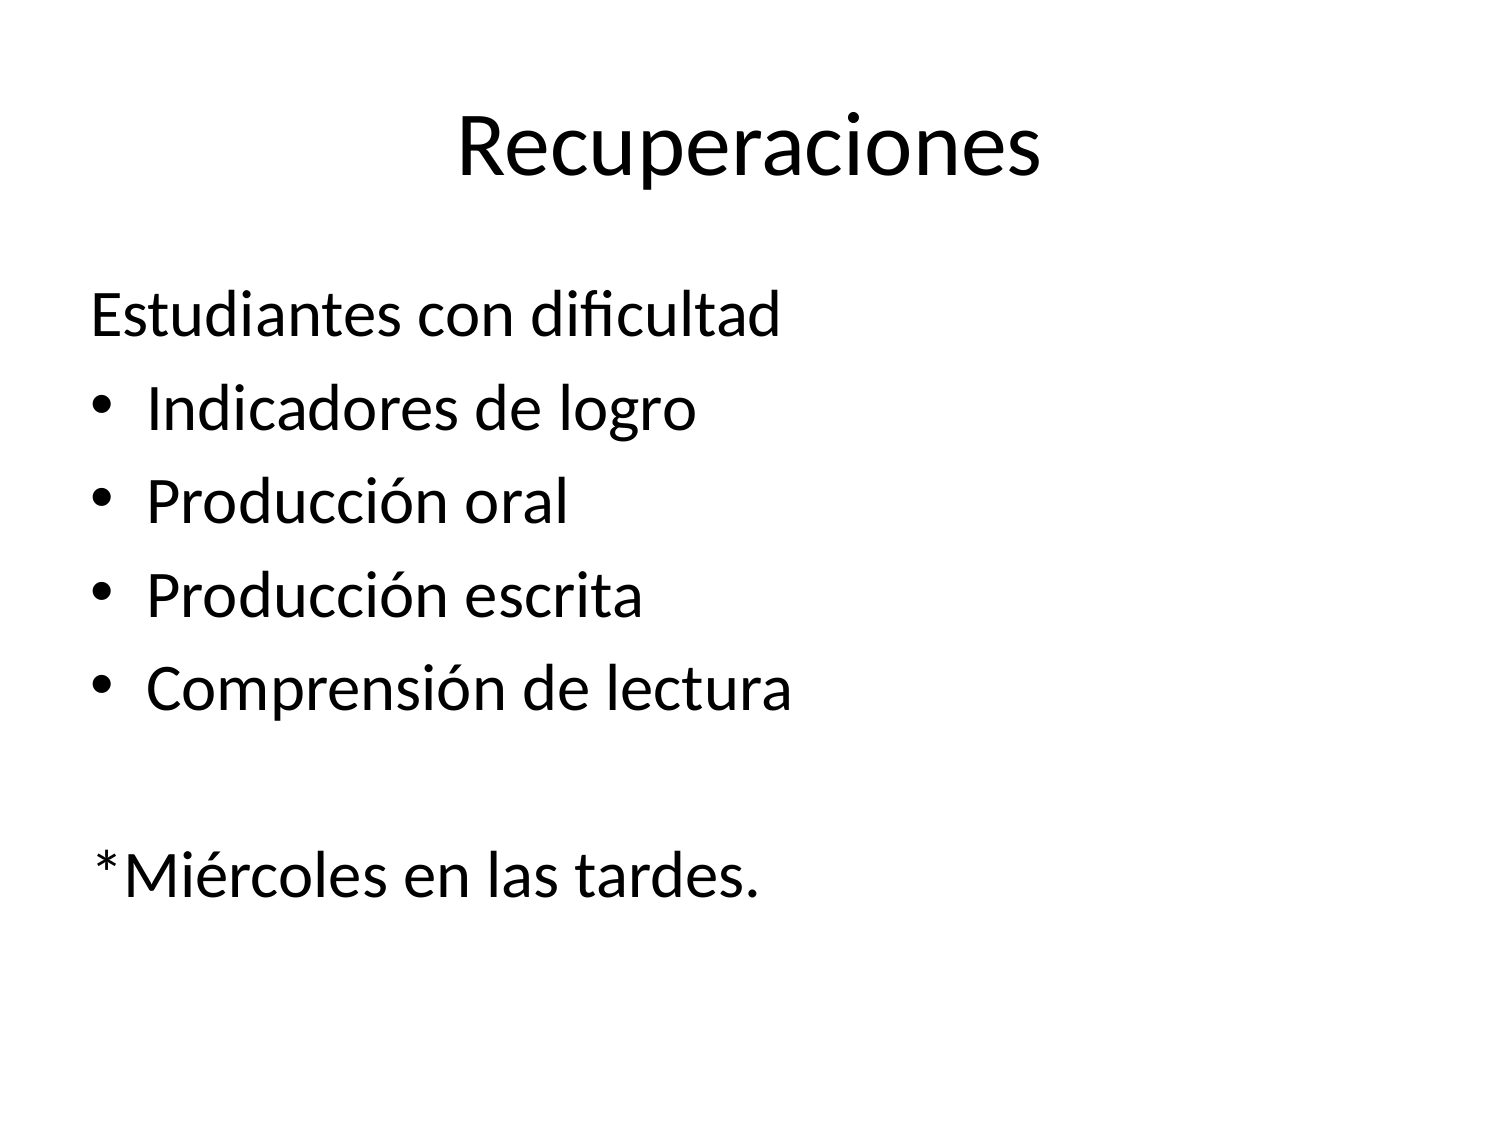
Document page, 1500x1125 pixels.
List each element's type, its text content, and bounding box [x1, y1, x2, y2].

list Estudiantes con dificultad Indicadores de logro Producción oral Producción escrita Comprensión de lectura *Miércoles en las tardes. [75, 262, 1425, 1005]
title Recuperaciones [75, 45, 1425, 233]
